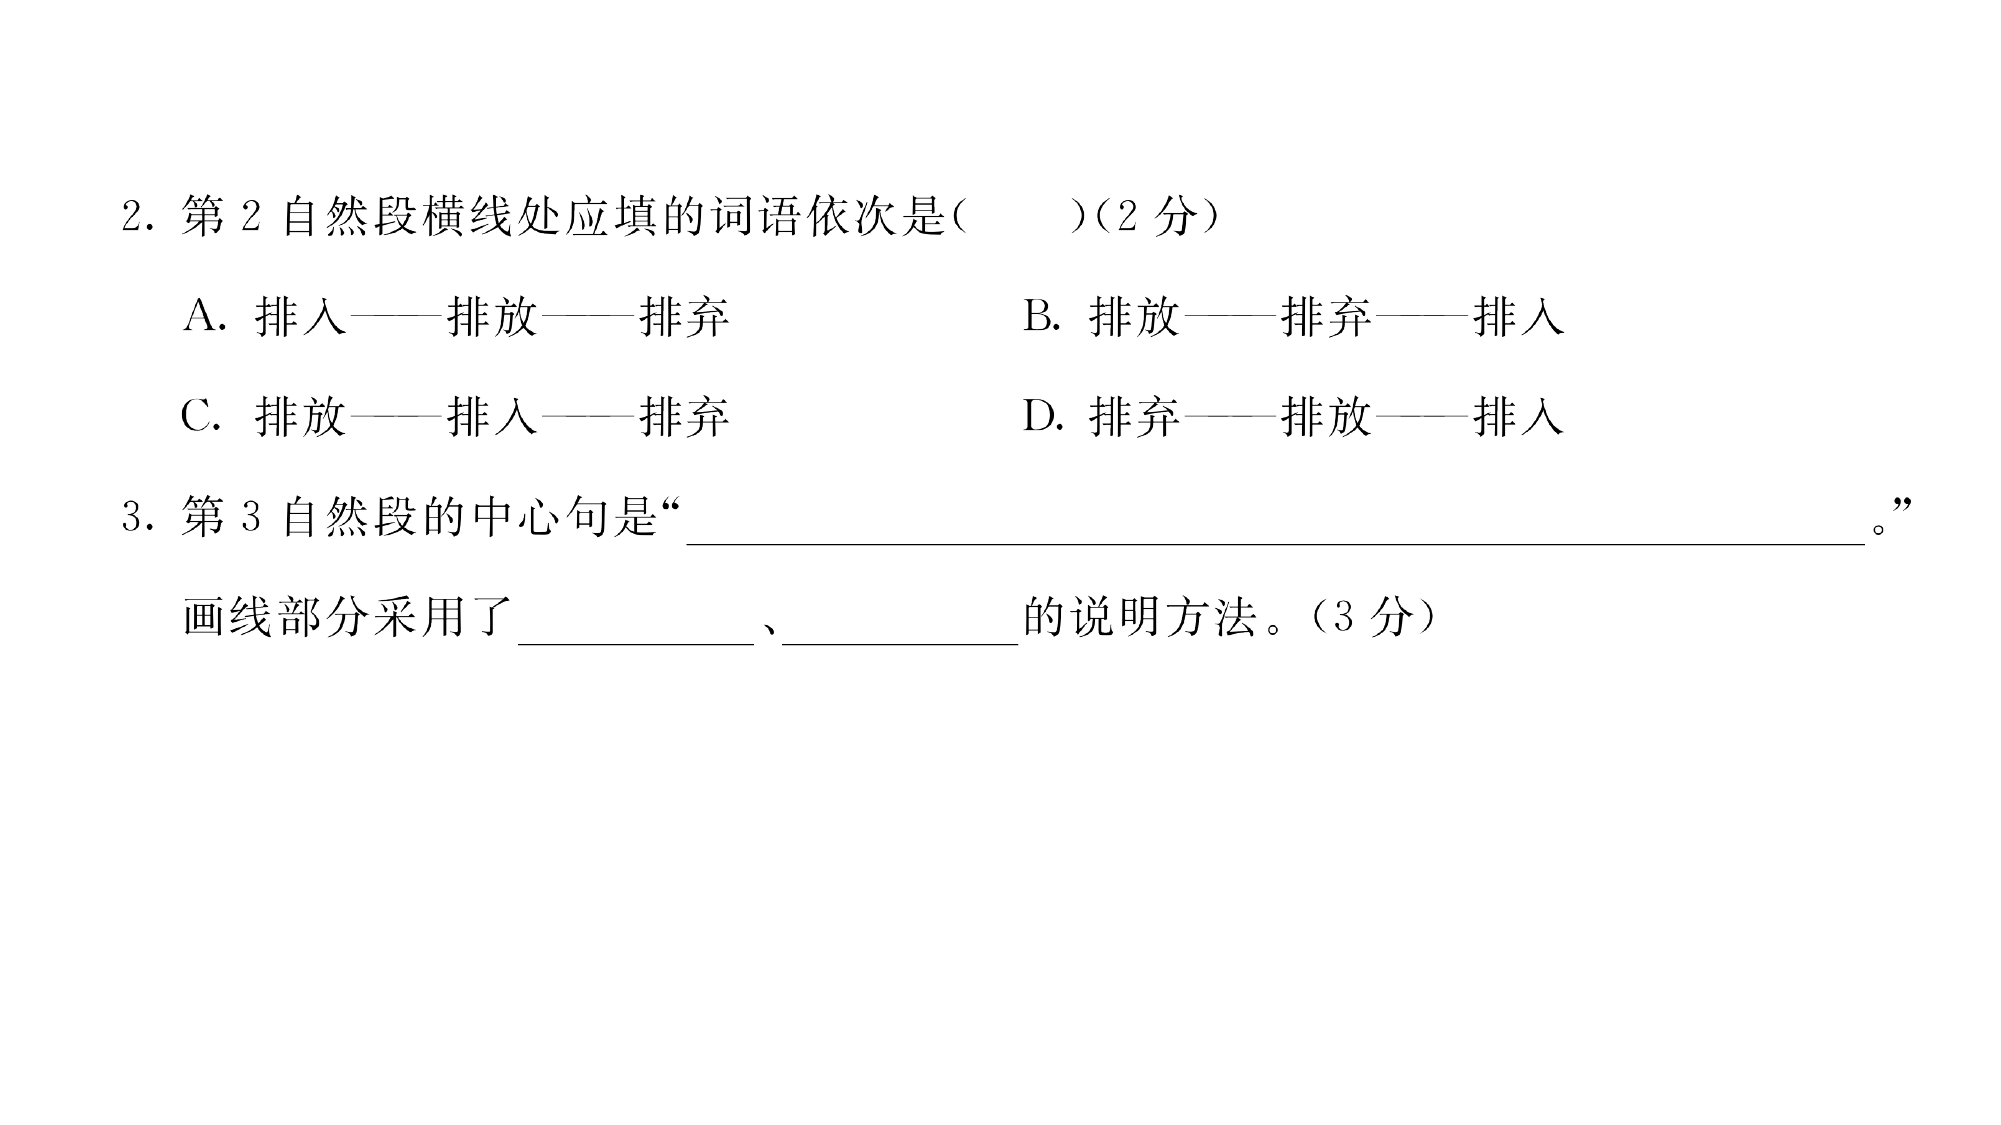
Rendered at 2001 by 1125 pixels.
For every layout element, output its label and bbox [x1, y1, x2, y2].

picture [118, 177, 2000, 689]
